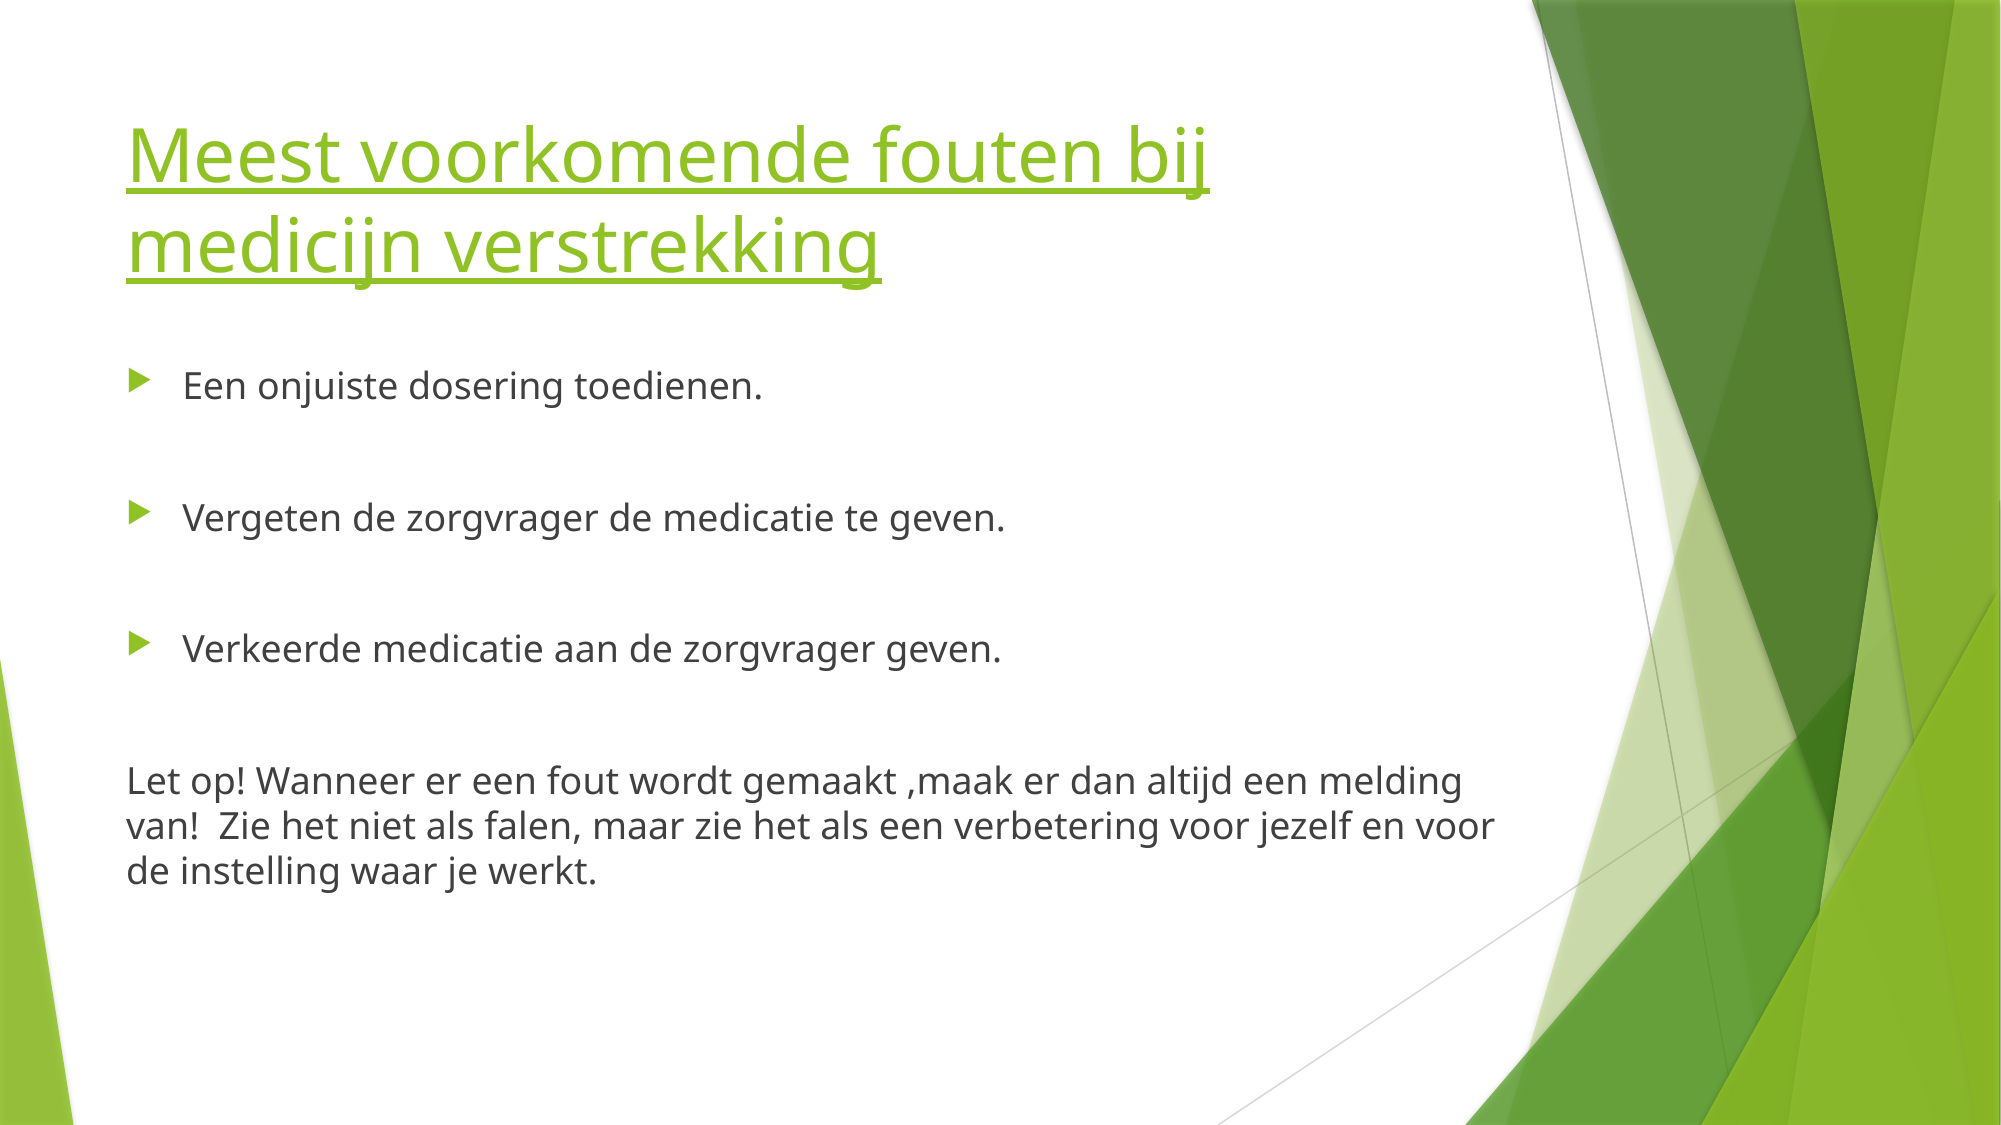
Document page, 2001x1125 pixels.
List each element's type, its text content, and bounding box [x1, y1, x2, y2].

list Een onjuiste dosering toedienen. Vergeten de zorgvrager de medicatie te geven. Verkeerde medicatie aan de zorgvrager geven. Let op! Wanneer er een fout wordt gemaakt ,maak er dan altijd een melding van! Zie het niet als falen, maar zie het als een verbetering voor jezelf en voor de instelling waar je werkt. [111, 354, 1522, 992]
title Meest voorkomende fouten bij medicijn verstrekking [111, 99, 1522, 317]
